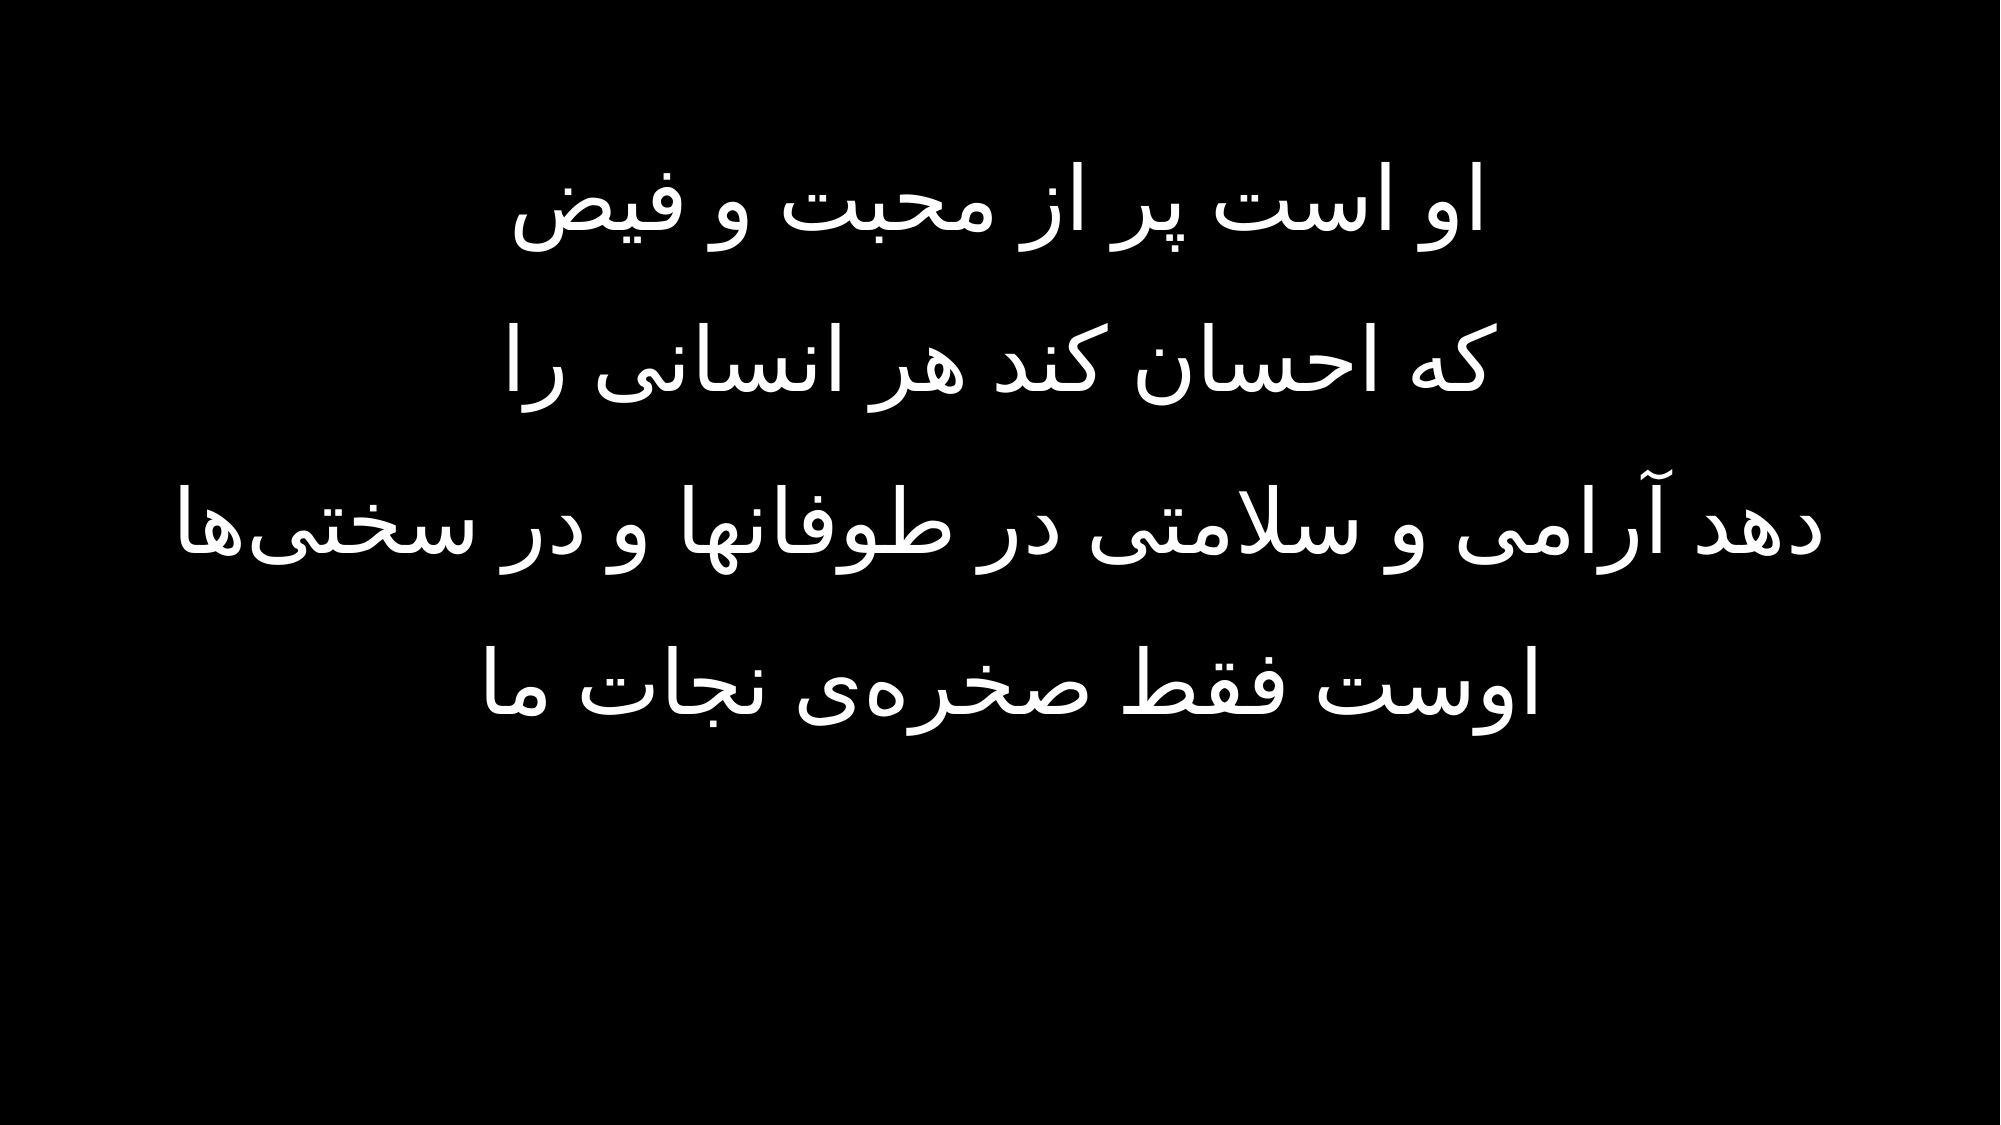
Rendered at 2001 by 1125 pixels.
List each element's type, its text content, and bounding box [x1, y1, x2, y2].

text_box او است پر از محبت و فیض که احسان کند هر انسانی را دهد آرامی و سلامتی در طوفانها و در سختی‌ها اوست فقط صخره‌ی نجات ما [0, 0, 2000, 1125]
